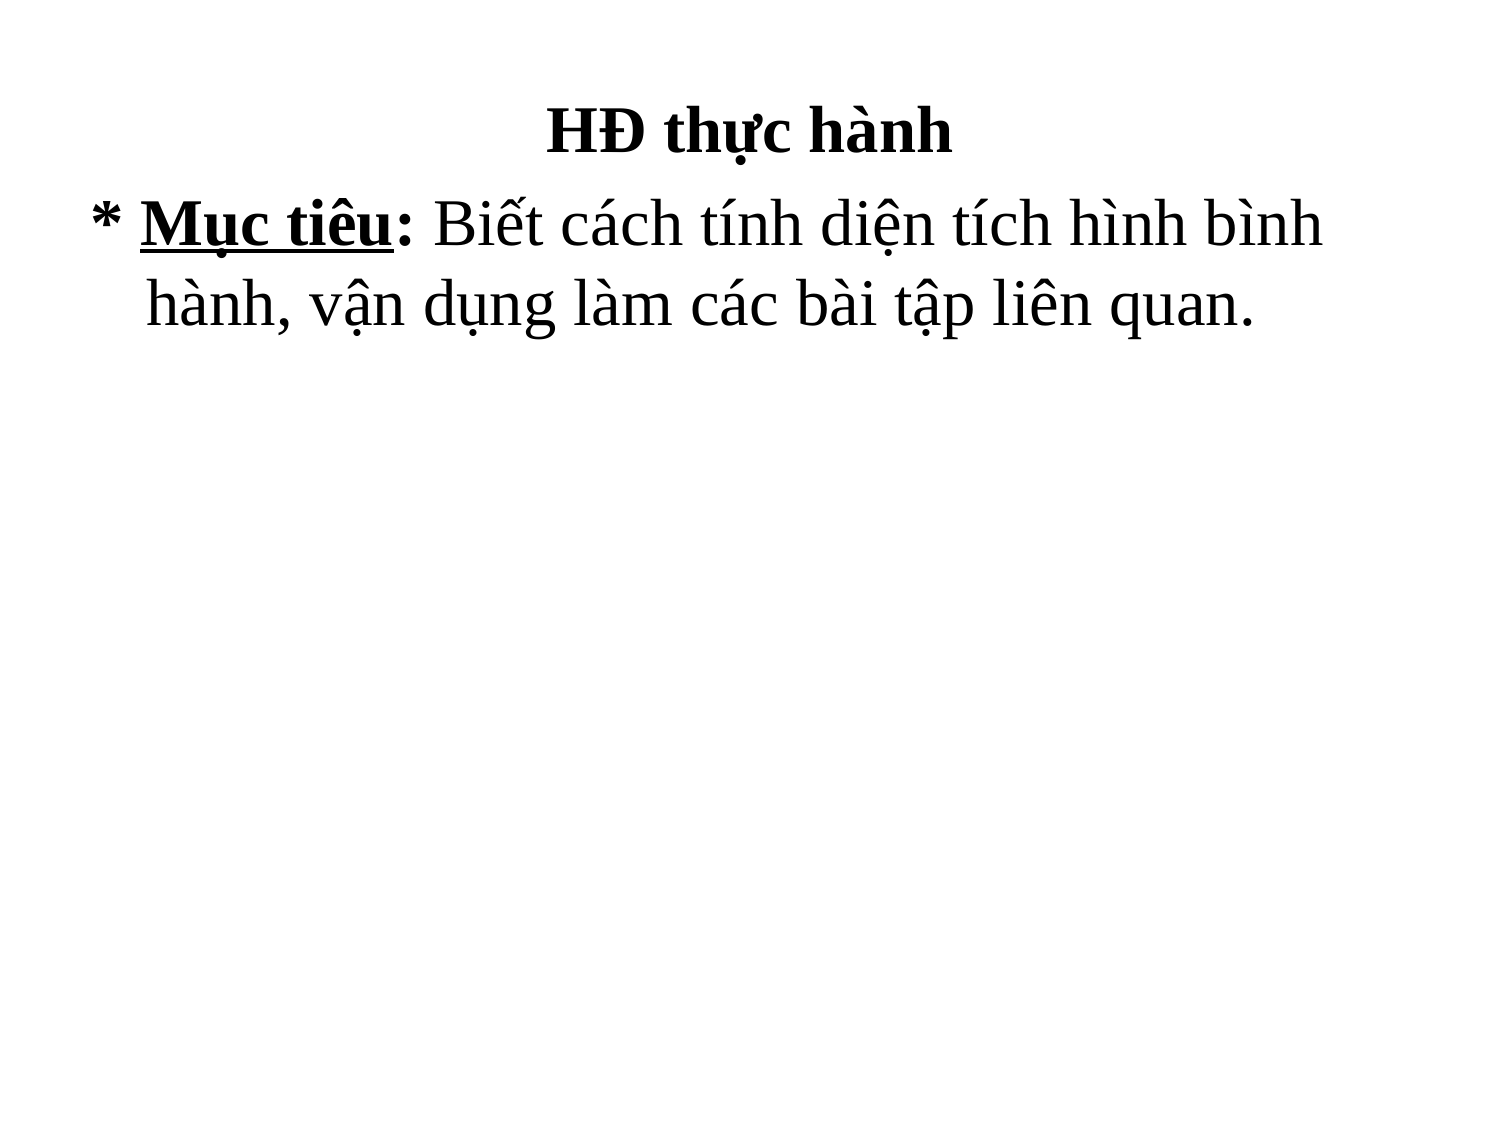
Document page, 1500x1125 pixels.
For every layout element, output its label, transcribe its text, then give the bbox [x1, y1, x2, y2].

list HĐ thực hành * Mục tiêu: Biết cách tính diện tích hình bình hành, vận dụng làm các bài tập liên quan. [74, 77, 1426, 398]
